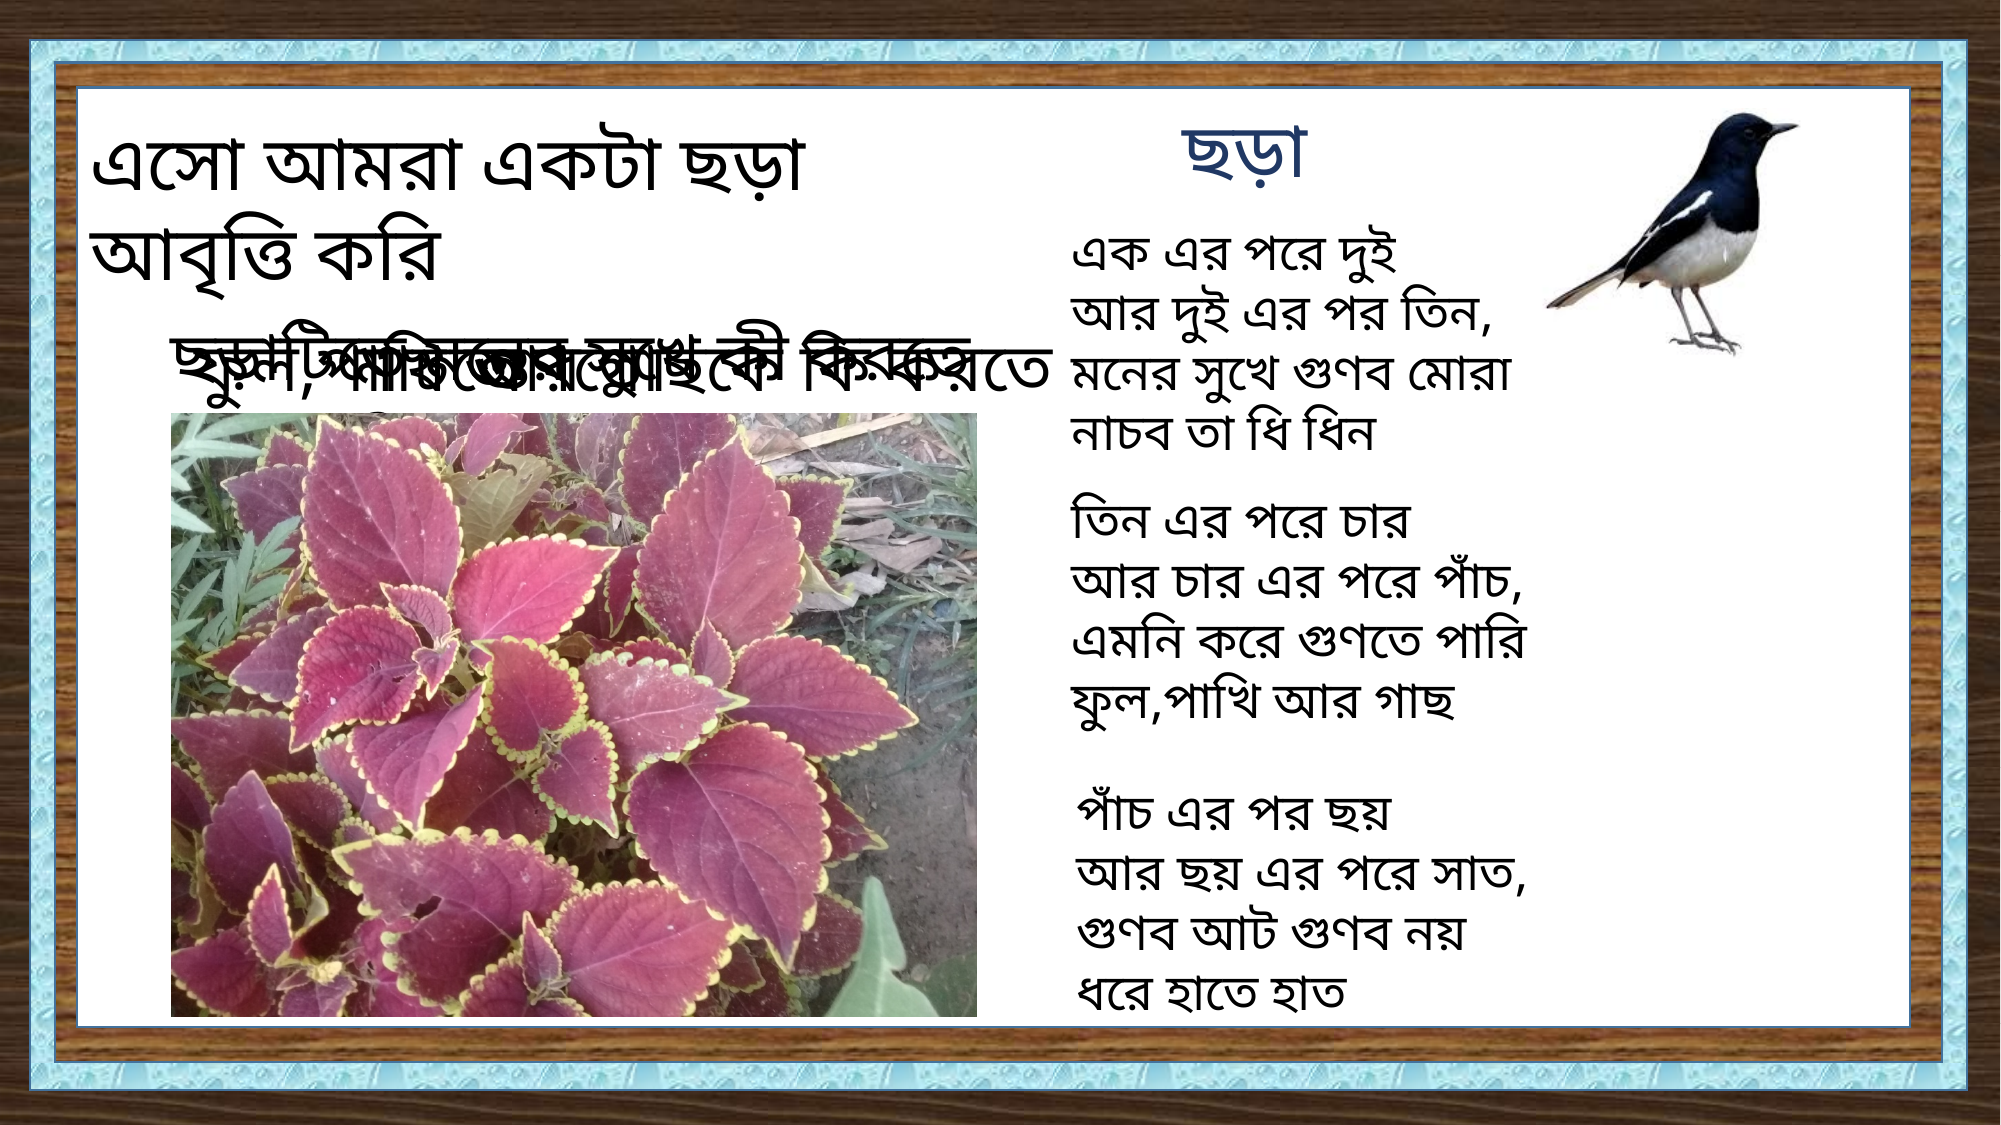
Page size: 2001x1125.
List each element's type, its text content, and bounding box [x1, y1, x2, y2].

text_box গুণতে। [461, 317, 855, 412]
text_box পাঁচ এর পর ছয় আর ছয় এর পরে সাত, গুণব আট গুণব নয় ধরে হাতে হাত [1061, 772, 1775, 1125]
picture [1498, 108, 1893, 359]
picture [0, 0, 2001, 1125]
text_box ফুল,পাখি আর গাছকে কি করতে চেয়েছে? [179, 317, 1186, 492]
text_box এসো আমরা একটা ছড়া আবৃত্তি করি [75, 108, 939, 304]
picture [171, 413, 977, 1017]
text_box ছড়াটিতে মনের সুখে কী করতে চেয়েছে? [155, 306, 1162, 481]
picture [31, 41, 1966, 1089]
text_box এক এর পরে দুই আর দুই এর পর তিন, মনের সুখে গুণব মোরা নাচব তা ধি ধিন [1057, 213, 1770, 481]
picture [56, 64, 1941, 1061]
text_box ছড়া [1167, 95, 1324, 200]
text_box তিন এর পরে চার আর চার এর পরে পাঁচ, এমনি করে গুণতে পারি ফুল,পাখি আর গাছ [1057, 481, 1770, 857]
